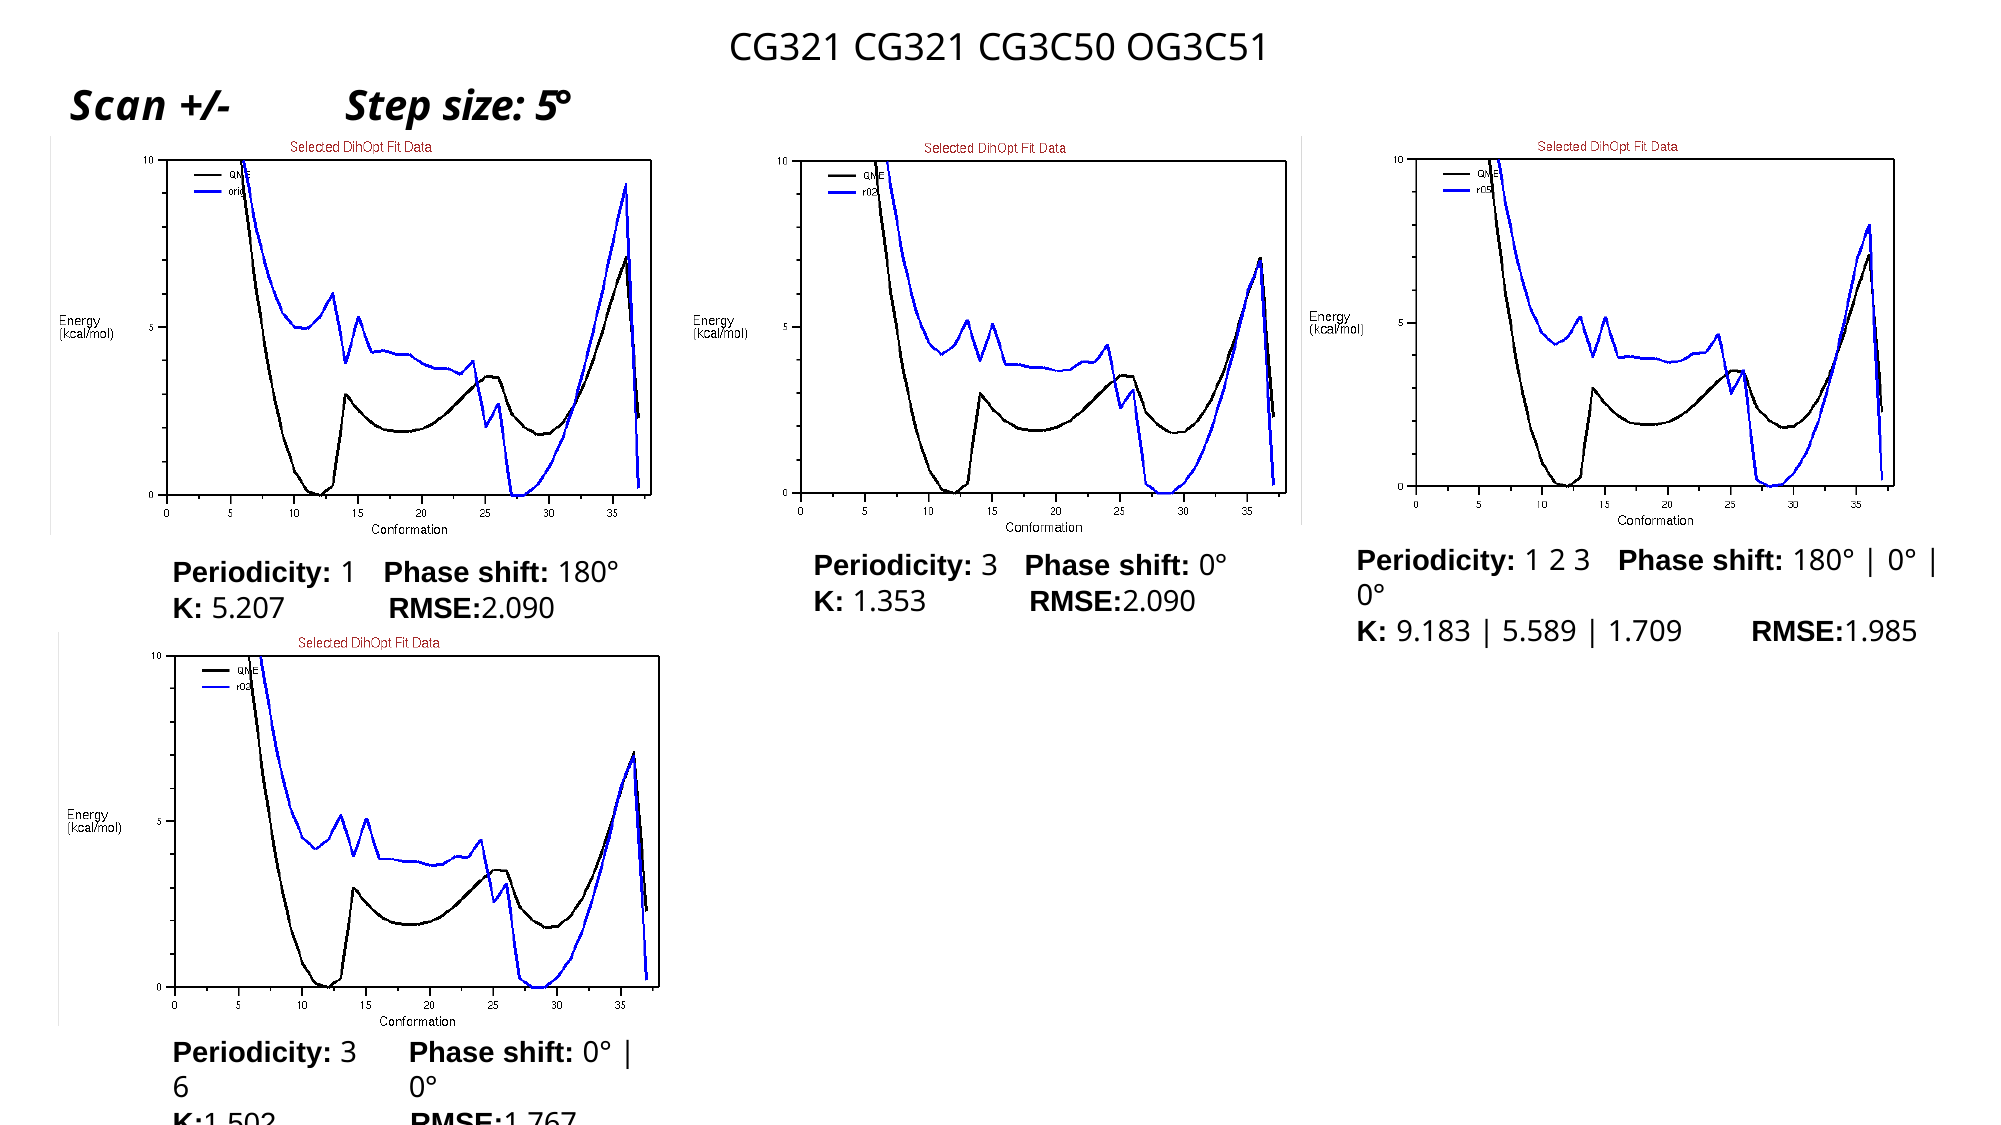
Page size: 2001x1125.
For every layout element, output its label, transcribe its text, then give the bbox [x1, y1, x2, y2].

text_box CG321 CG321 CG3C50 OG3C51 [714, 15, 1286, 75]
text_box Phase shift: 0° | 0° RMSE:1.767 [406, 1030, 664, 1125]
text_box Periodicity: 3 K: 1.353 [811, 543, 1000, 618]
text_box Phase shift: 180° RMSE:2.090 [381, 550, 623, 625]
picture [49, 136, 668, 535]
text_box Periodicity: 3 6 K:1.502 [170, 1030, 382, 1125]
text_box Periodicity: 1 K: 5.207 [170, 550, 359, 625]
text_box Step size: 5° [343, 75, 600, 129]
picture [688, 136, 1911, 535]
text_box Scan +/- 90° [67, 75, 297, 136]
picture [57, 632, 676, 1027]
text_box Periodicity: 1 2 3 Phase shift: 180° | 0° | 0° K: 9.183 | 5.589 | 1.709 RMSE:1.985 [1354, 538, 1958, 648]
text_box Phase shift: 0° RMSE:2.090 [1022, 543, 1230, 618]
